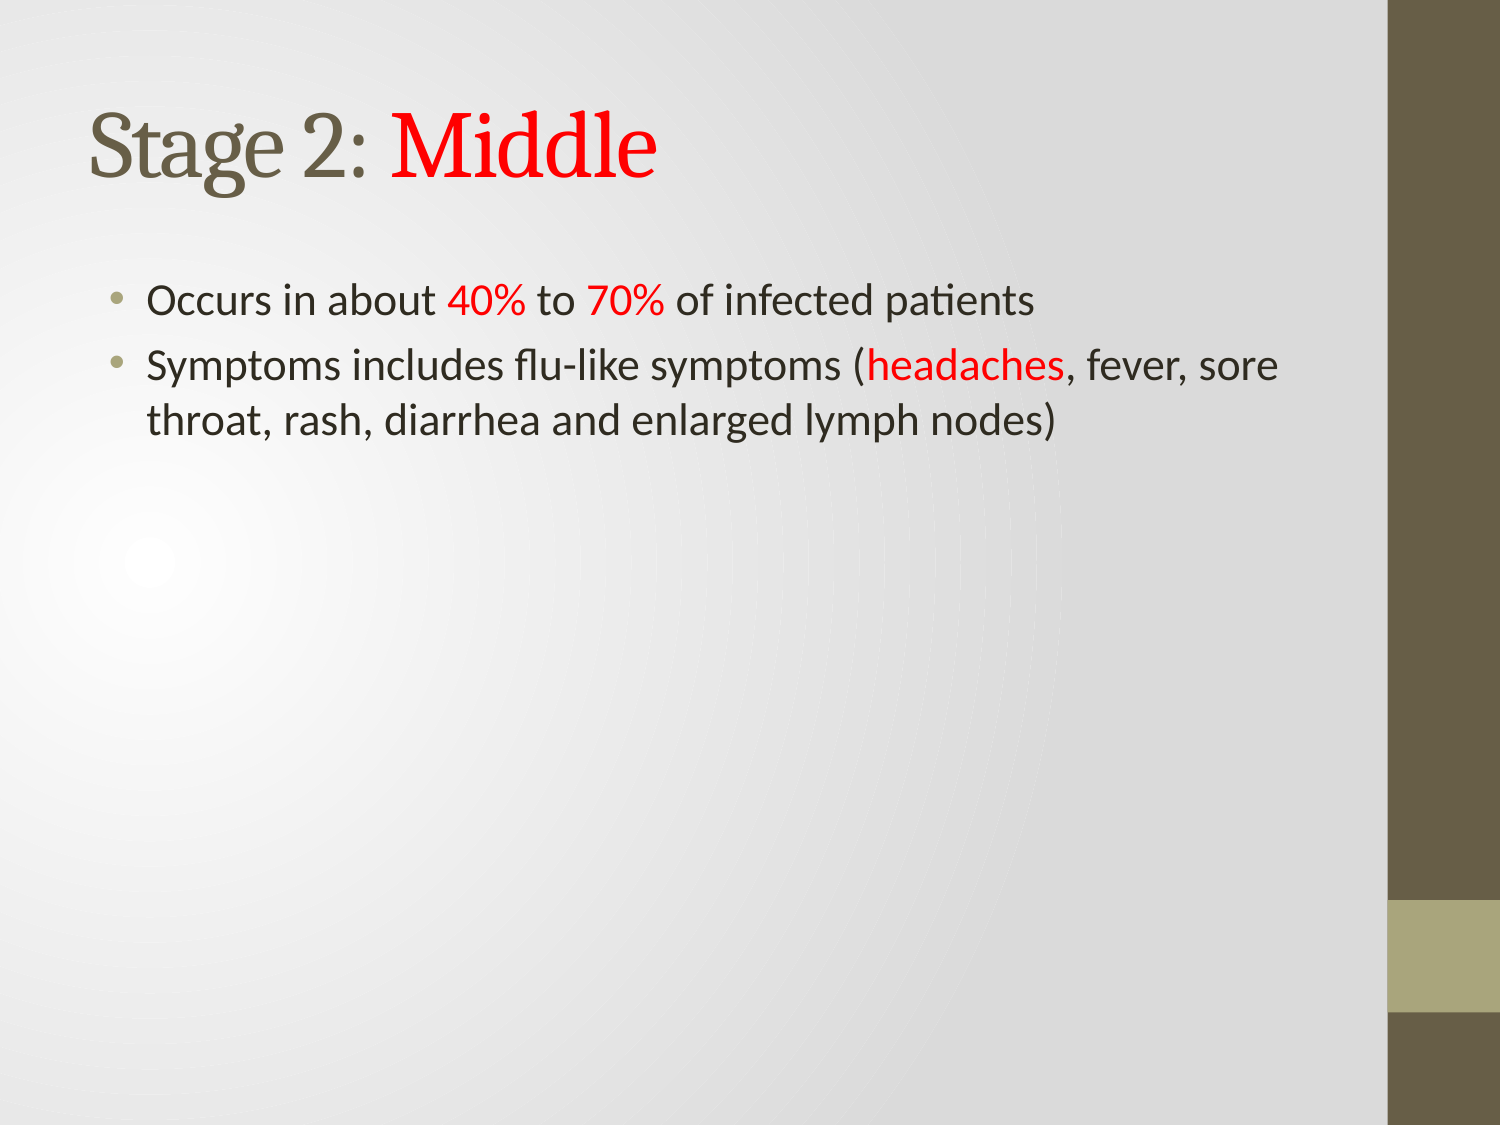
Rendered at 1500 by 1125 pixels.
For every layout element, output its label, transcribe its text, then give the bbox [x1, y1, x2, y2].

list Occurs in about 40% to 70% of infected patients Symptoms includes flu-like symptoms (headaches, fever, sore throat, rash, diarrhea and enlarged lymph nodes) [75, 262, 1325, 1050]
title Stage 2: Middle [75, 45, 1325, 233]
